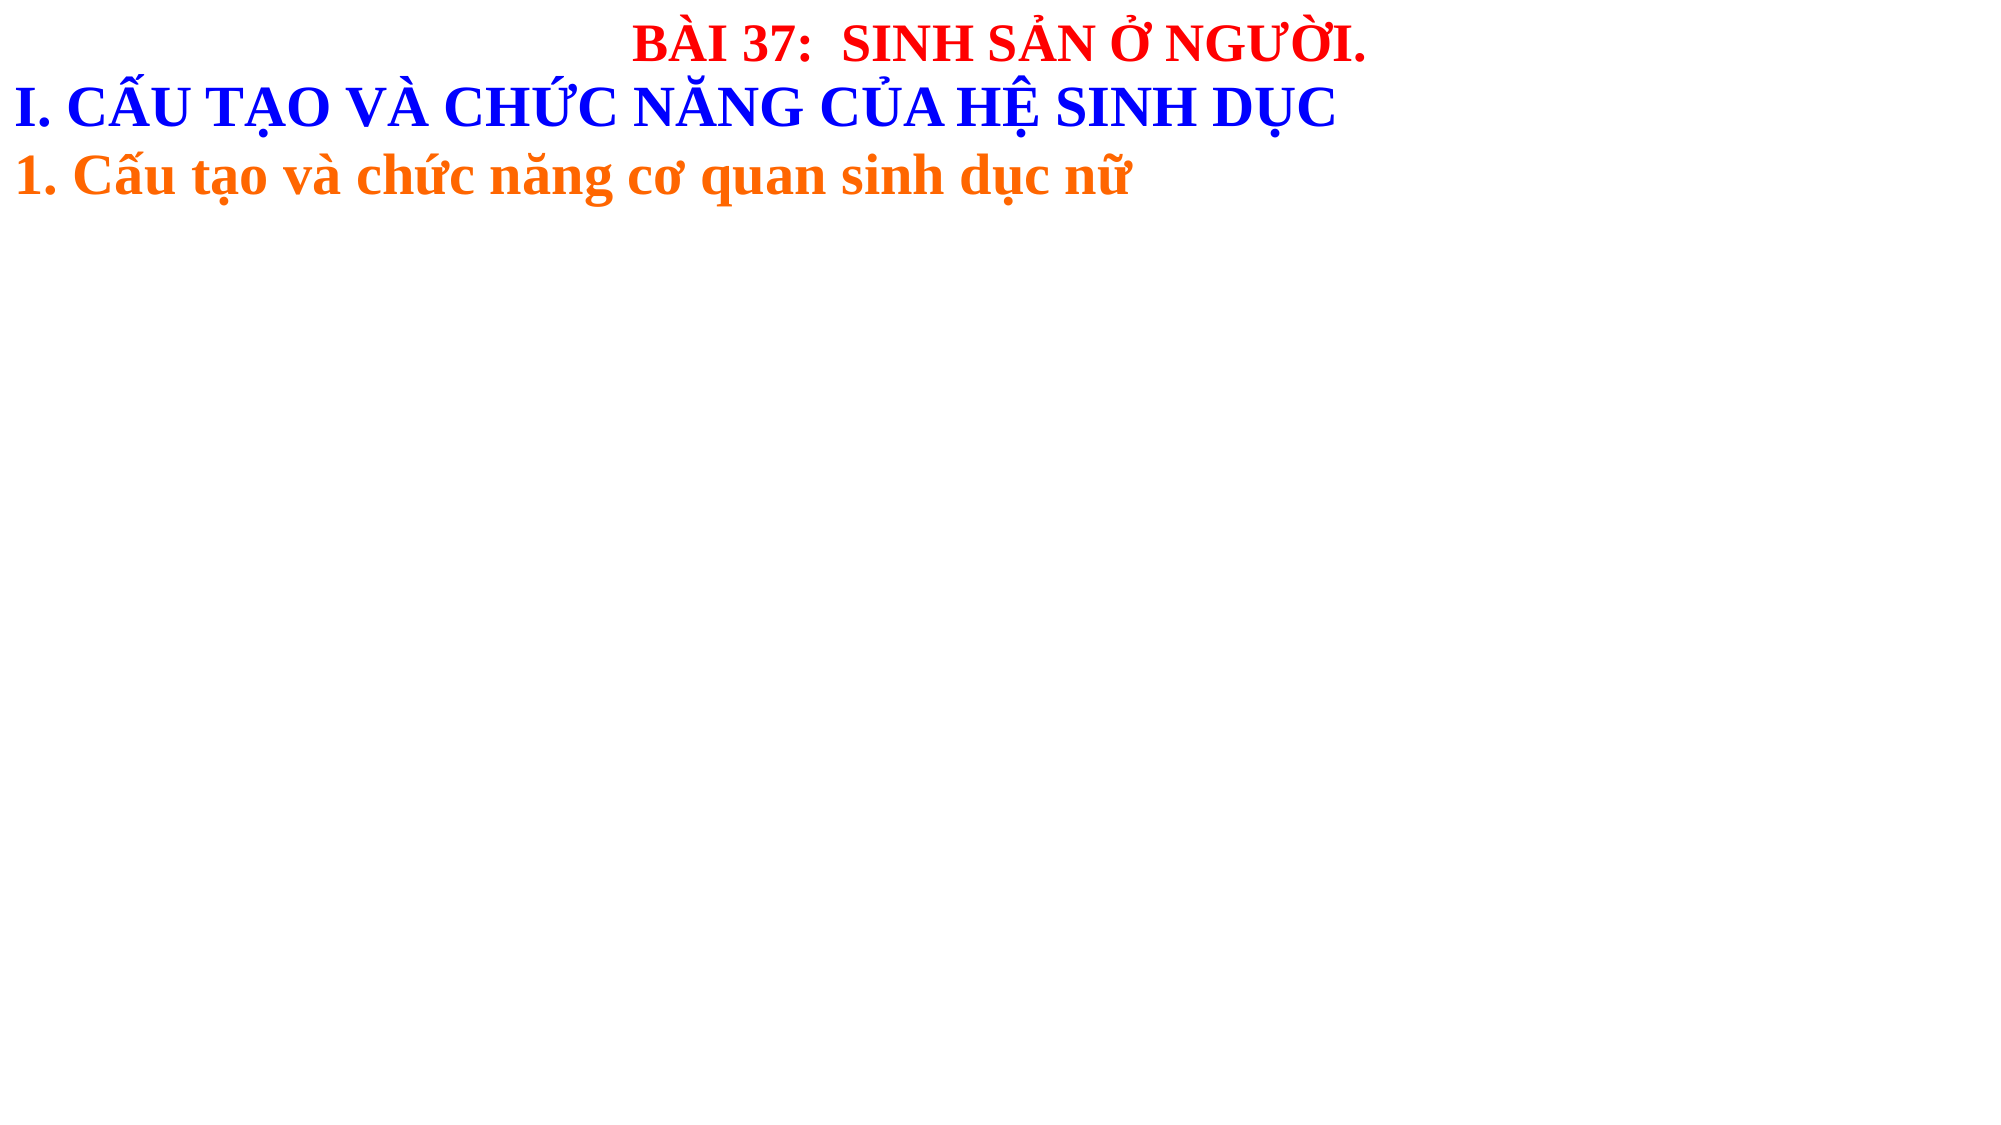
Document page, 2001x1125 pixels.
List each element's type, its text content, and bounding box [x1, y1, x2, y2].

text_box I. CẤU TẠO VÀ CHỨC NĂNG CỦA HỆ SINH DỤC [0, 75, 2000, 120]
text_box [0, 0, 2000, 75]
text_box 1. Cấu tạo và chức năng cơ quan sinh dục nữ [0, 128, 2000, 214]
text_box [977, 114, 1023, 120]
